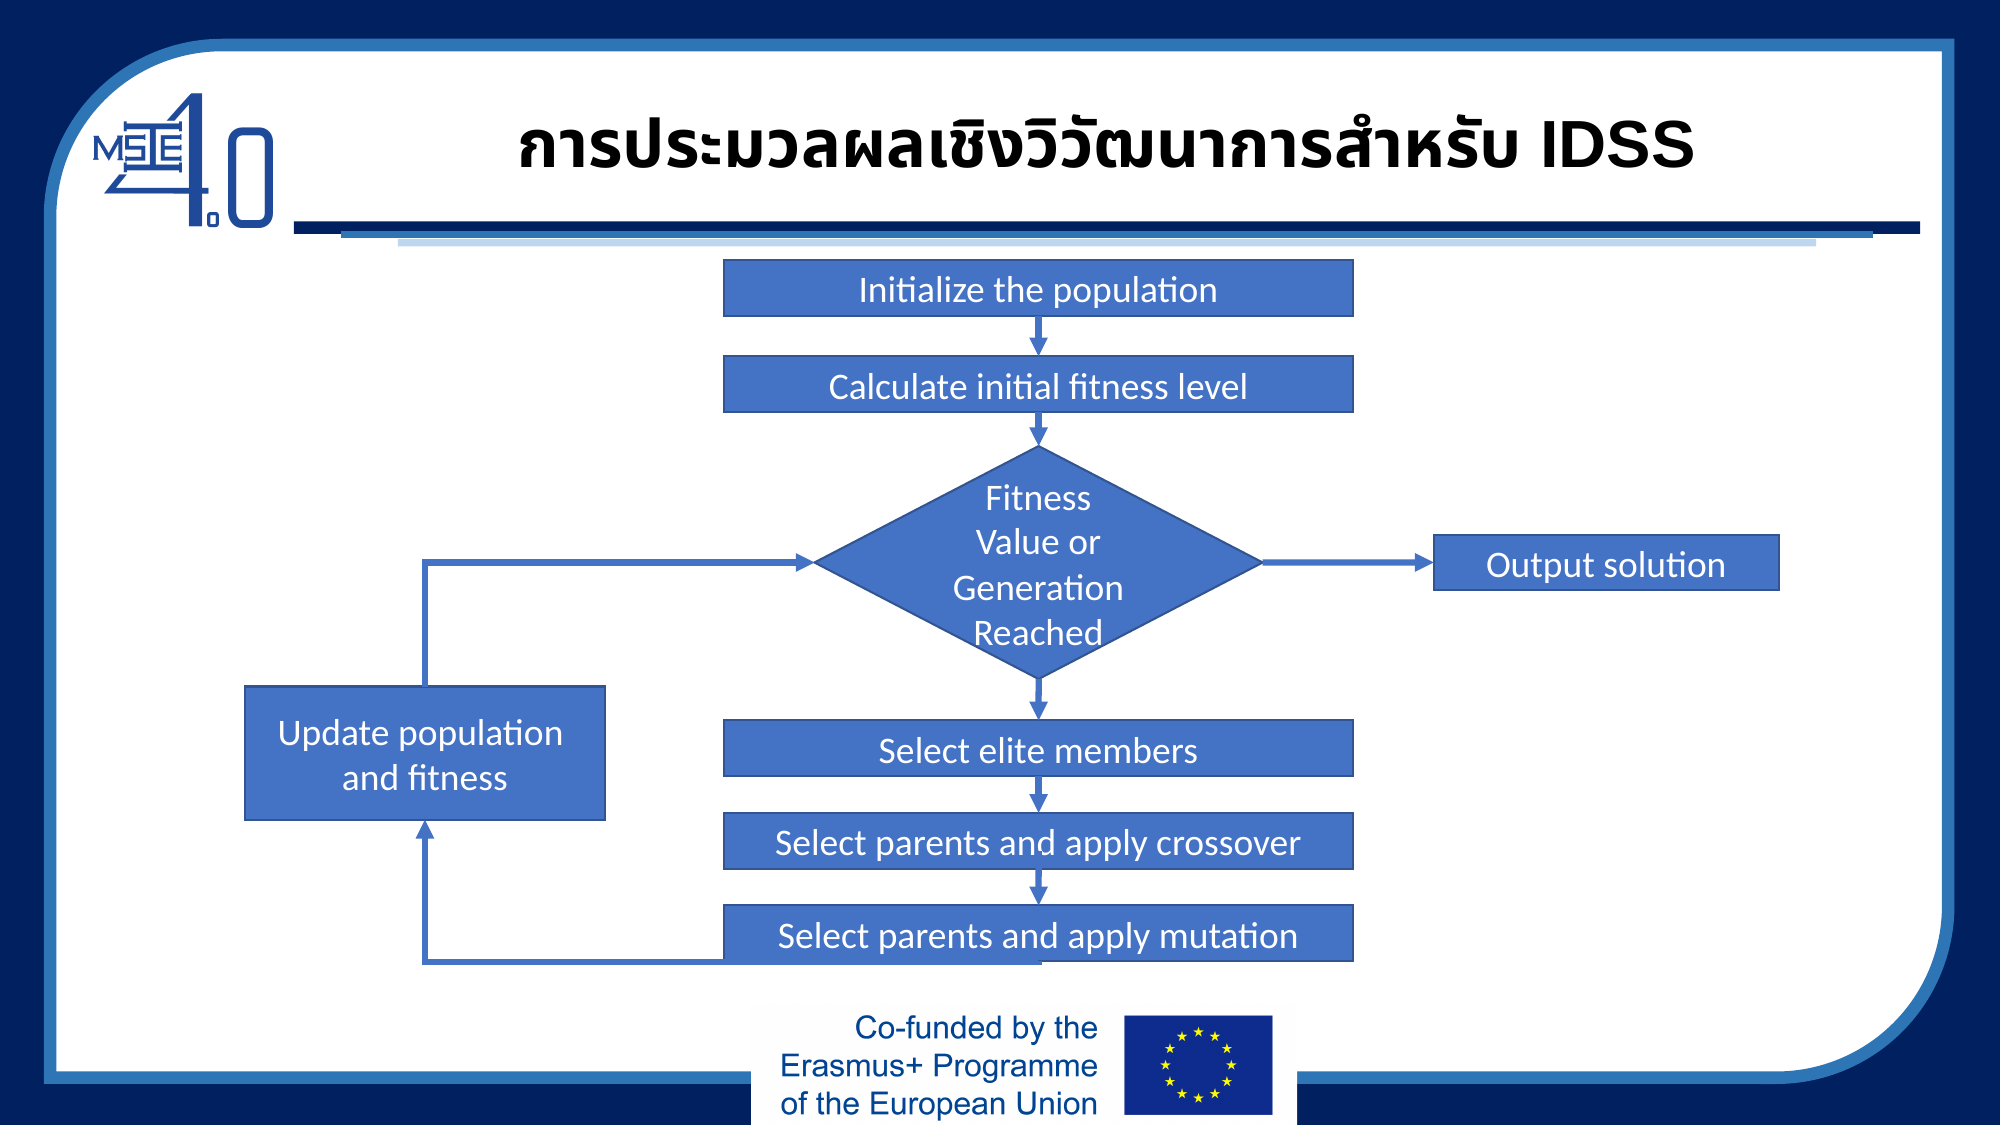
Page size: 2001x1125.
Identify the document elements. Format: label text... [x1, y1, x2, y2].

text_box Select parents and apply mutation [803, 904, 1354, 962]
text_box Fitness Value or Generation Reached [814, 445, 1262, 679]
text_box Select parents and apply crossover [803, 812, 1354, 870]
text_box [661, 583, 803, 1125]
text_box Output solution [1433, 534, 1780, 591]
text_box Calculate initial fitness level [723, 355, 1354, 413]
text_box Update population and fitness [244, 685, 606, 821]
picture [803, 1003, 1298, 1125]
title การประมวลผลเชิงวิวัฒนาการสำหรับ IDSS [294, 73, 1921, 220]
text_box Select elite members [803, 719, 1354, 777]
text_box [557, 429, 682, 820]
text_box Initialize the population [723, 259, 1354, 317]
